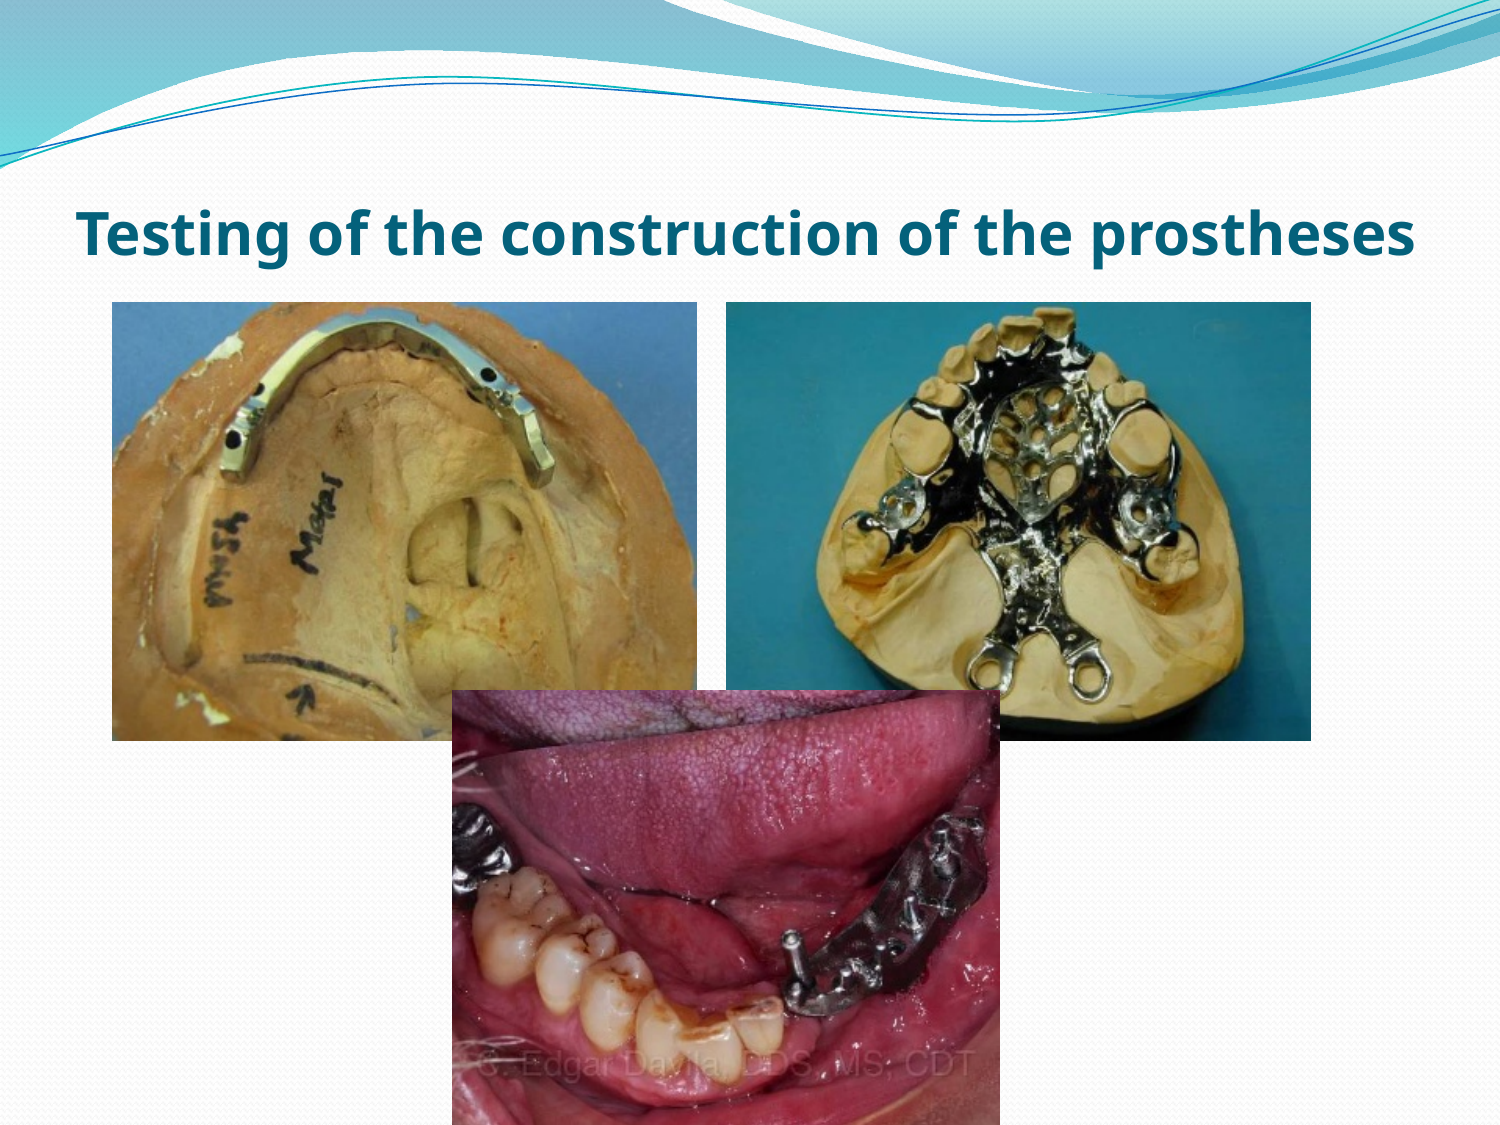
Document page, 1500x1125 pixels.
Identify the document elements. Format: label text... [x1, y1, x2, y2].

picture [452, 302, 1311, 1125]
title Testing of the construction of the prostheses [75, 115, 1425, 268]
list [111, 302, 697, 741]
